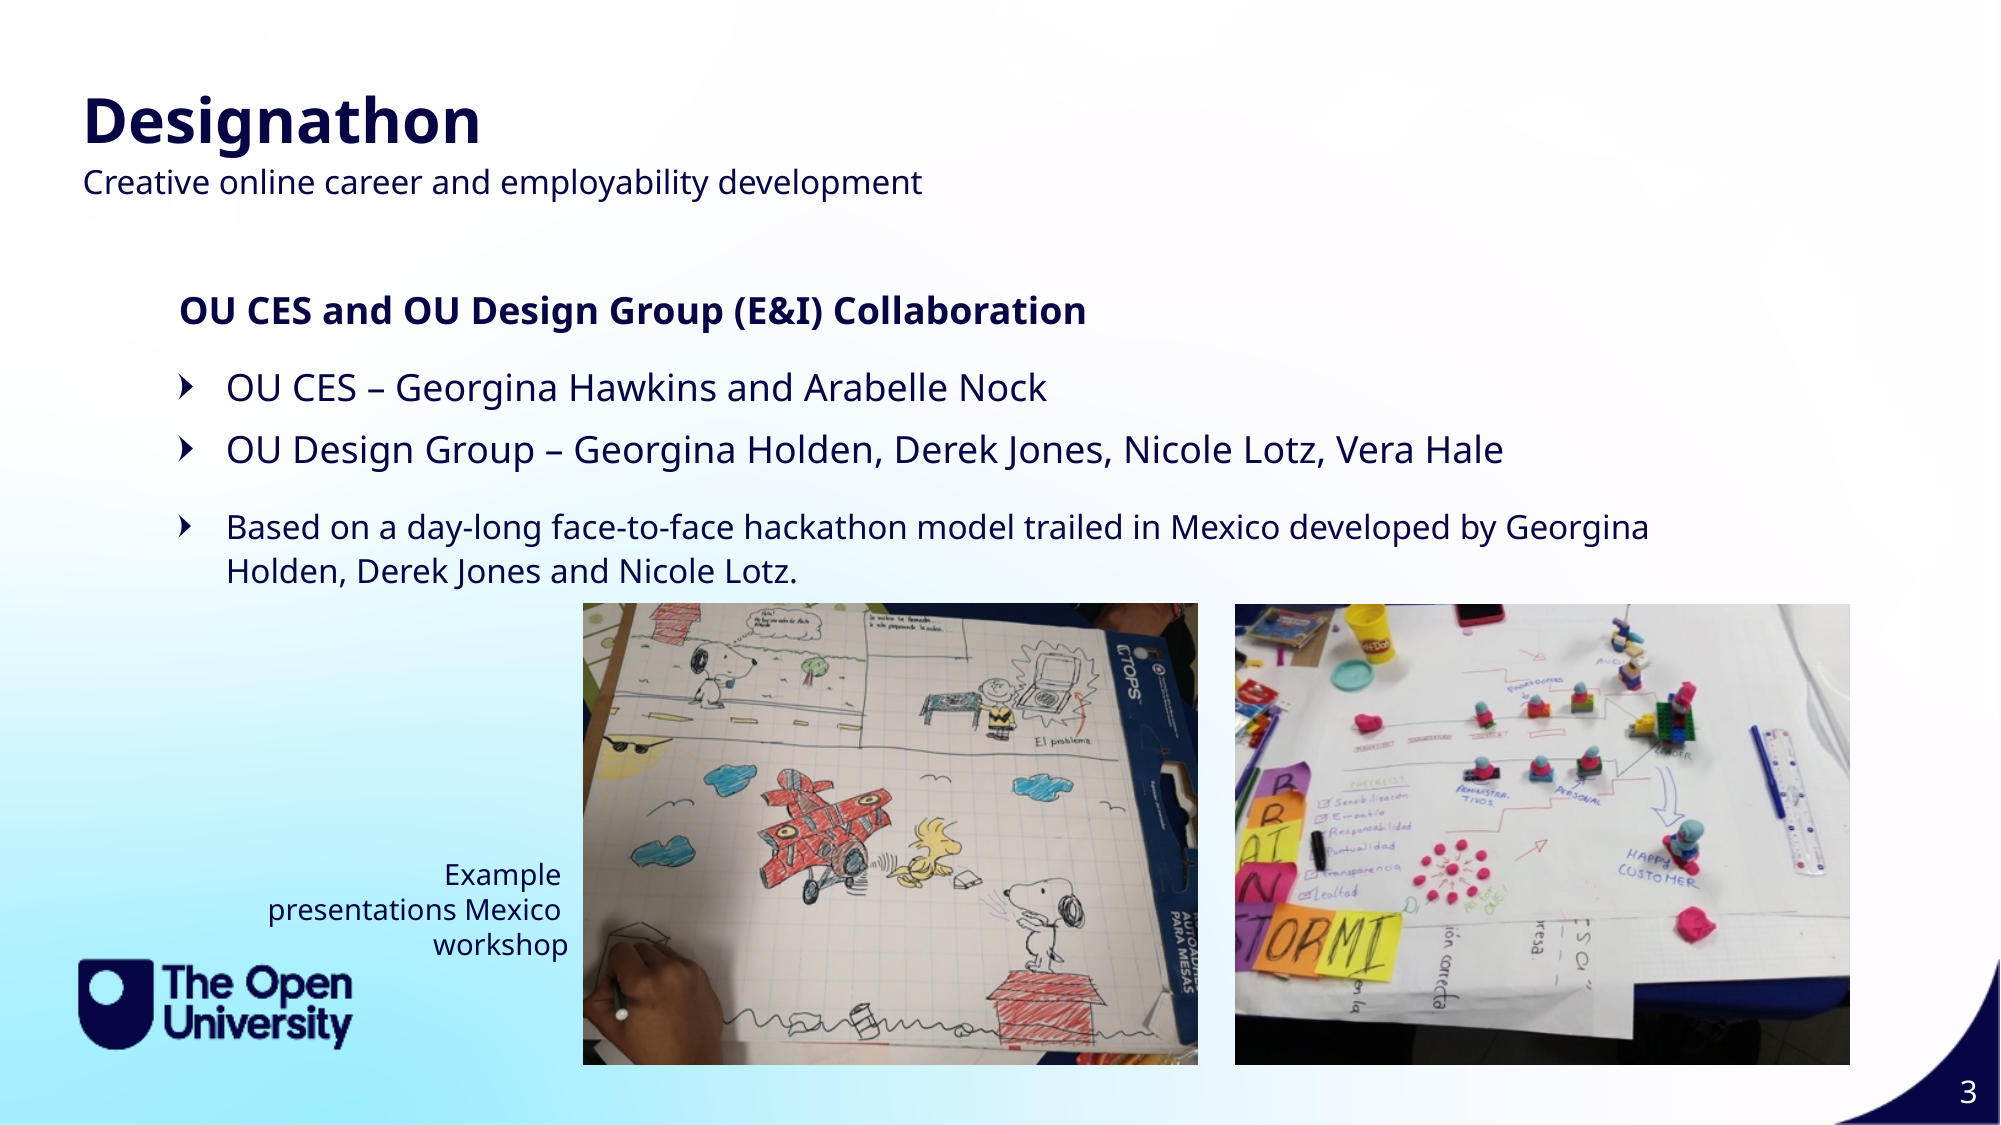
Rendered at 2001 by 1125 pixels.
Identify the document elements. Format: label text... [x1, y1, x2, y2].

list OU CES and OU Design Group (E&I) Collaboration [164, 275, 1738, 323]
picture [178, 435, 193, 462]
list Creative online career and employability development [67, 149, 1835, 198]
picture [583, 603, 1198, 1065]
picture [178, 373, 193, 400]
text_box Based on a day-long face-to-face hackathon model trailed in Mexico developed by Georgina Holden, Derek Jones and Nicole Lotz. [164, 494, 1738, 620]
list OU CES – Georgina Hawkins and Arabelle Nock OU Design Group – Georgina Holden, Derek Jones, Nicole Lotz, Vera Hale [164, 352, 1738, 477]
picture [1235, 604, 2000, 1125]
text_box Example presentations Mexico workshop [244, 849, 583, 969]
list Designathon [67, 66, 1835, 148]
picture [77, 956, 358, 1053]
picture [178, 514, 191, 538]
